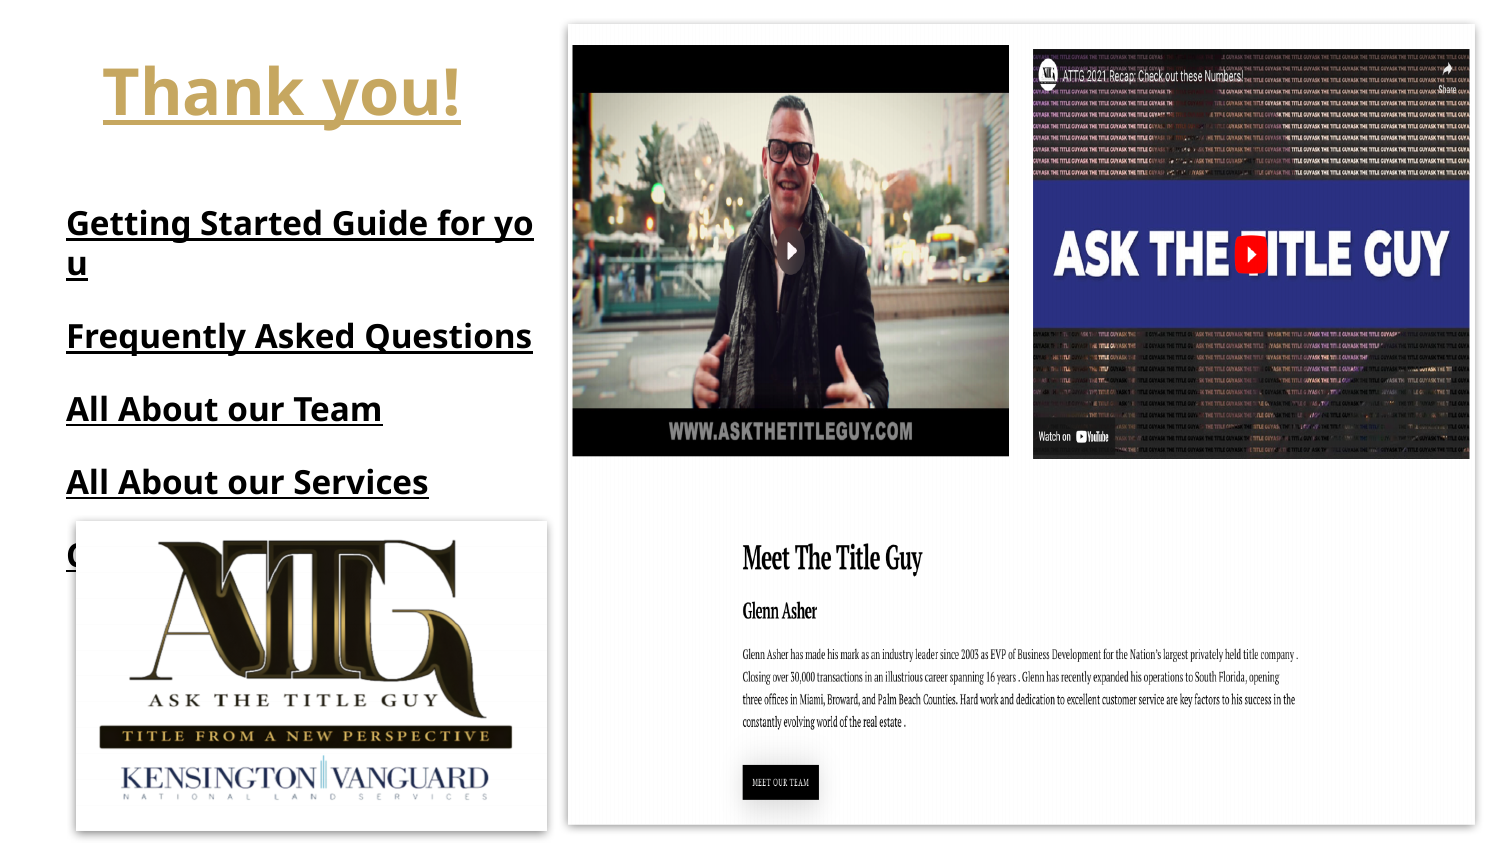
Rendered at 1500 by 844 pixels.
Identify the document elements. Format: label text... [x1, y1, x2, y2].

list Getting Started Guide for you Frequently Asked Questions All About our Team All About our Services Contact us! [51, 180, 561, 557]
picture [76, 521, 547, 831]
picture [568, 24, 1476, 825]
title Thank you! [51, 35, 513, 130]
